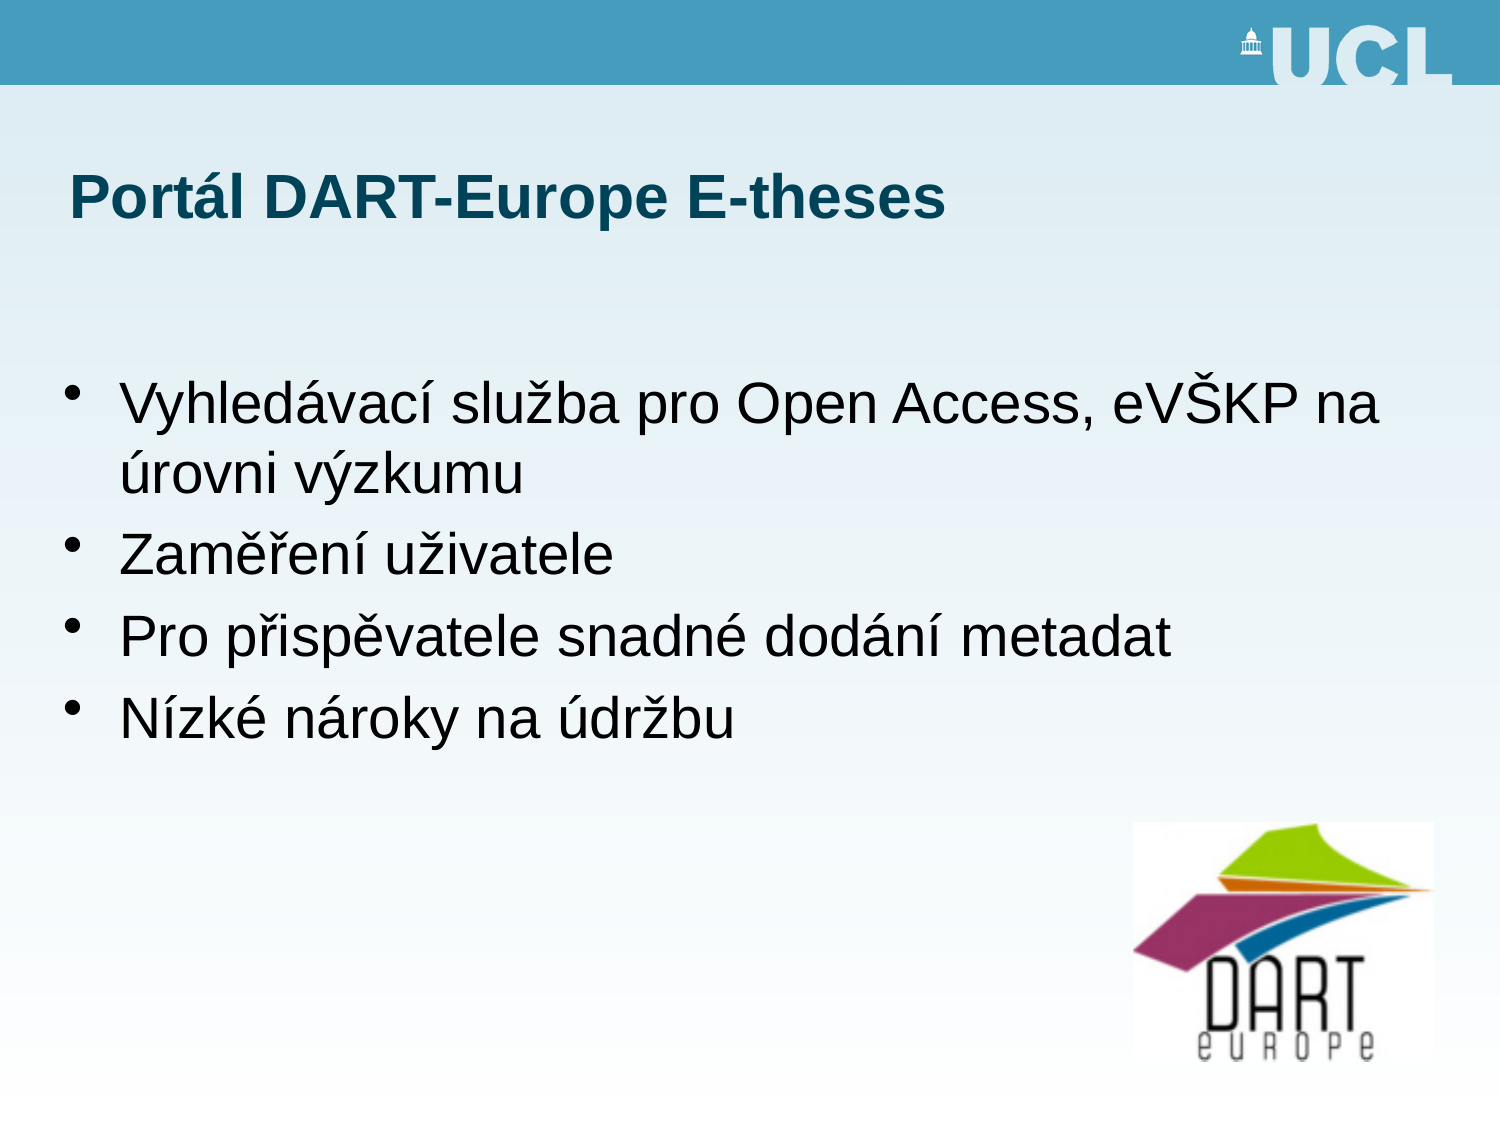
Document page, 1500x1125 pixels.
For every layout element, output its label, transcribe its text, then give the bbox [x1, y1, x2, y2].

picture [0, 0, 1500, 85]
picture [1132, 822, 1434, 1062]
title Portál DART-Europe E-theses [53, 148, 1448, 307]
list Vyhledávací služba pro Open Access, eVŠKP na úrovni výzkumu Zaměření uživatele Pro přispěvatele snadné dodání metadat Nízké nároky na údržbu [47, 357, 1441, 925]
